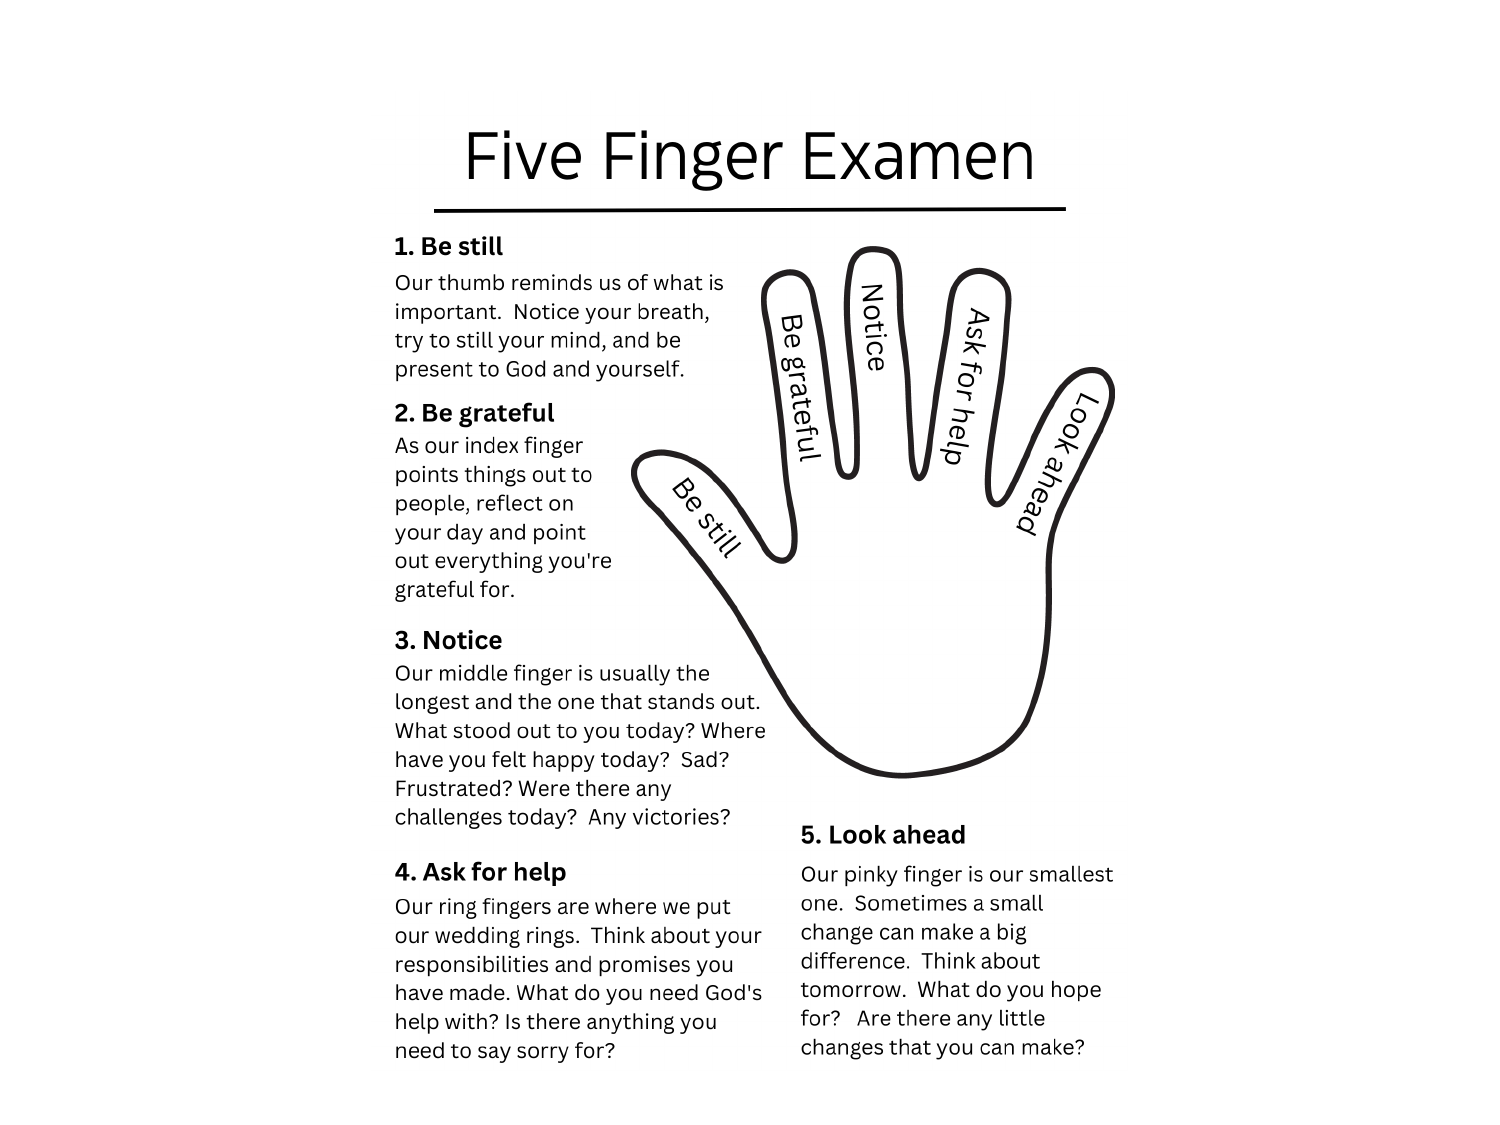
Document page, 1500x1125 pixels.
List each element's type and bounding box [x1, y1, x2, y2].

list [371, 91, 1128, 1071]
